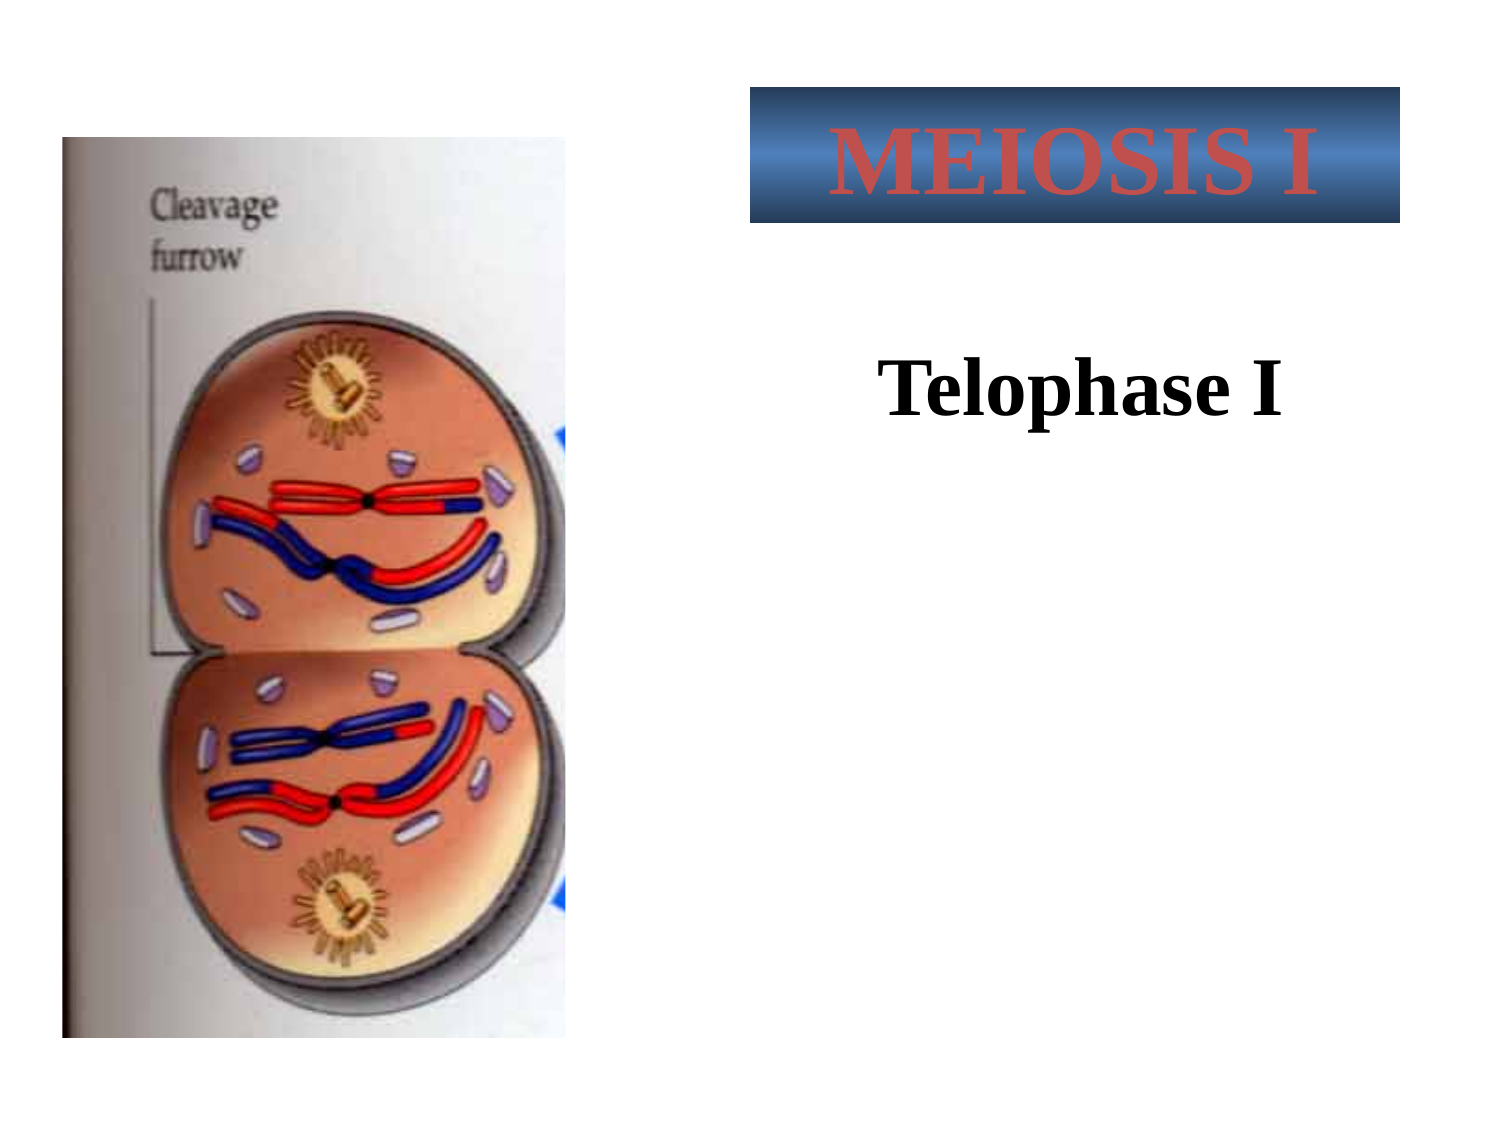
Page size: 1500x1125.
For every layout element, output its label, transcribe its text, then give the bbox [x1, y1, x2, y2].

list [62, 137, 566, 1038]
text_box Telophase I [749, 324, 1413, 440]
text_box MEIOSIS I [750, 87, 1400, 223]
